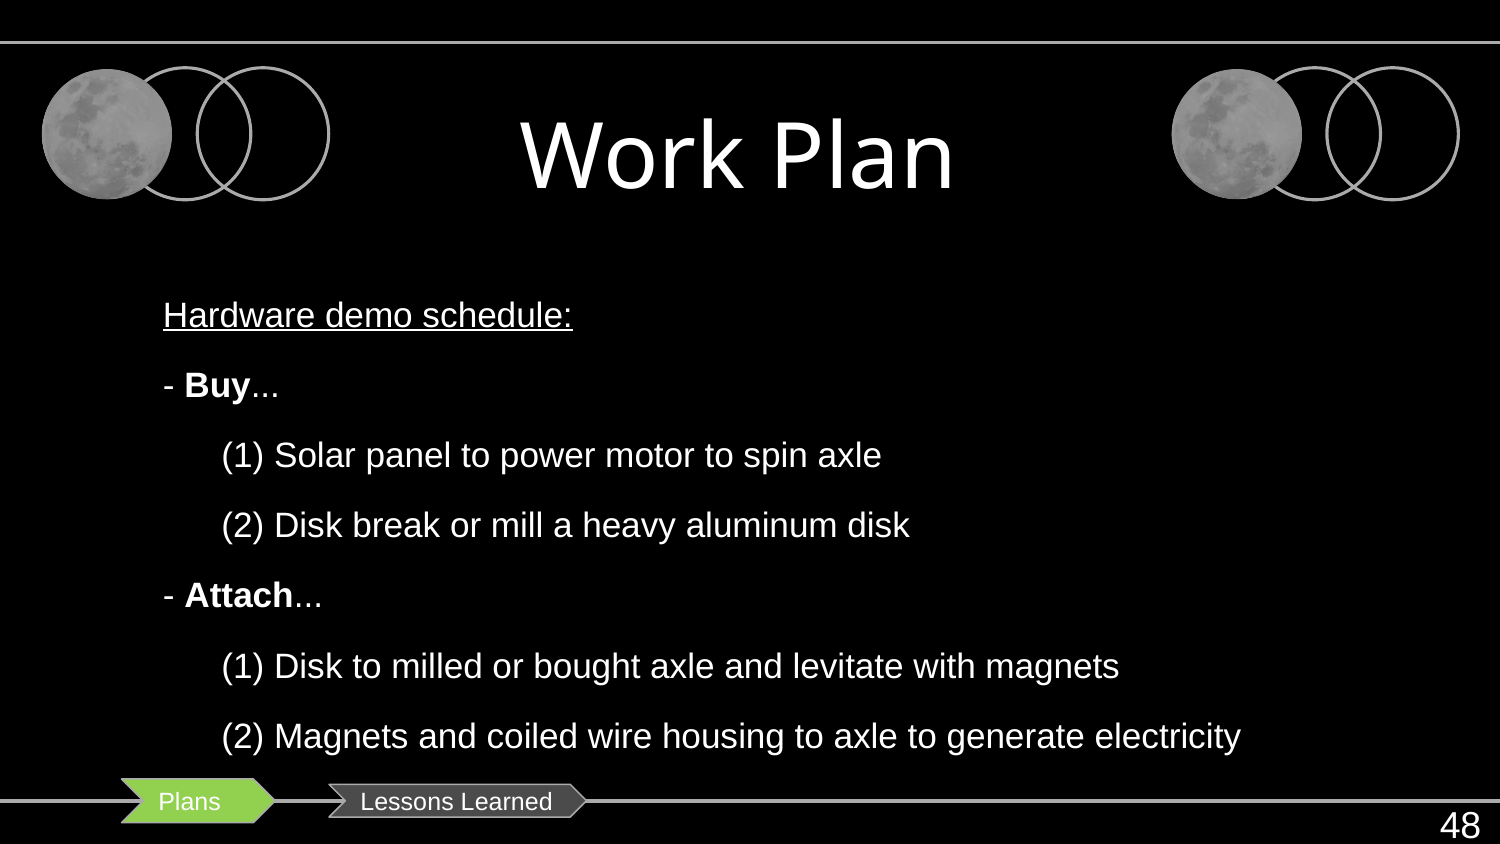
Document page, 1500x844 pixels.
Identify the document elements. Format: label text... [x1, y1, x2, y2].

text_box Lessons Learned [329, 784, 587, 818]
text_box Hardware demo schedule: - Buy... (1) Solar panel to power motor to spin axle (2) Disk break or mill a heavy aluminum disk - Attach... (1) Disk to milled or bought axle and levitate with magnets (2) Magnets and coiled wire housing to axle to generate electricity [109, 275, 1420, 768]
text_box Plans [121, 778, 276, 823]
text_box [41, 67, 329, 200]
text_box 48 [1424, 794, 1500, 844]
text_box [1170, 67, 1459, 200]
title Work Plan [170, 91, 1307, 212]
